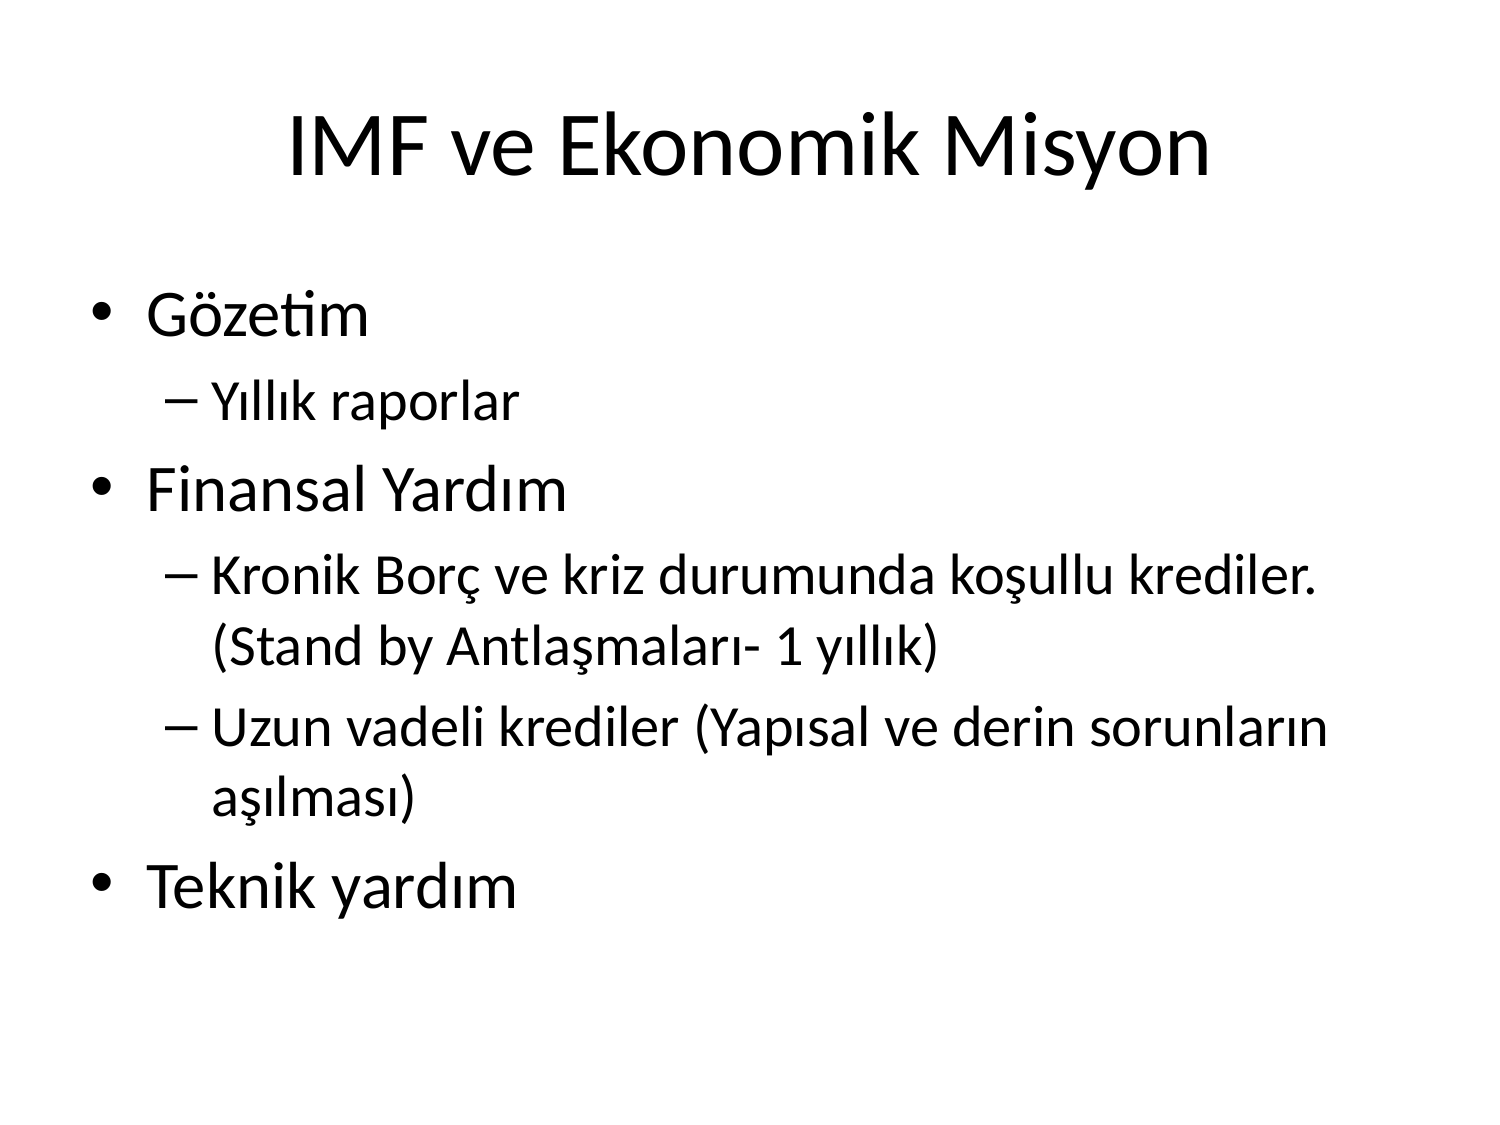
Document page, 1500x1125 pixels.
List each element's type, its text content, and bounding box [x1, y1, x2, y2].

title IMF ve Ekonomik Misyon [75, 45, 1425, 233]
list Gözetim Yıllık raporlar Finansal Yardım Kronik Borç ve kriz durumunda koşullu krediler. (Stand by Antlaşmaları- 1 yıllık) Uzun vadeli krediler (Yapısal ve derin sorunların aşılması) Teknik yardım [75, 262, 1425, 1005]
